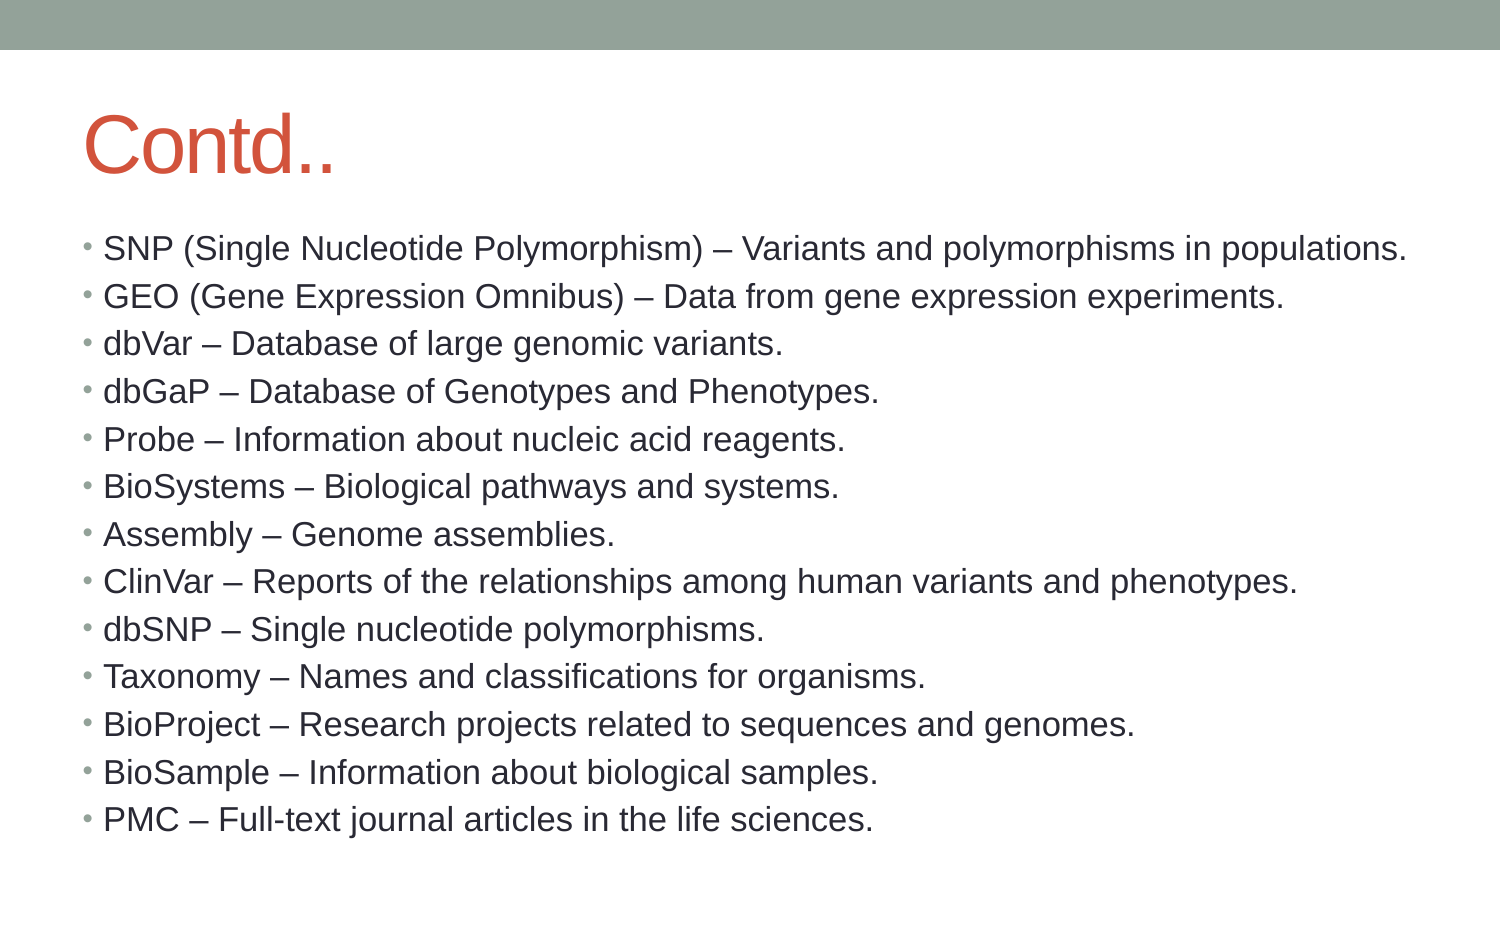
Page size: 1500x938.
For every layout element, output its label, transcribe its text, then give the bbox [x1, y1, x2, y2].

title Contd.. [74, 72, 1426, 209]
list SNP (Single Nucleotide Polymorphism) – Variants and polymorphisms in populations. GEO (Gene Expression Omnibus) – Data from gene expression experiments. dbVar – Database of large genomic variants. dbGaP – Database of Genotypes and Phenotypes. Probe – Information about nucleic acid reagents. BioSystems – Biological pathways and systems. Assembly – Genome assemblies. ClinVar – Reports of the relationships among human variants and phenotypes. dbSNP – Single nucleotide polymorphisms. Taxonomy – Names and classifications for organisms. BioProject – Research projects related to sequences and genomes. BioSample – Information about biological samples. PMC – Full-text journal articles in the life sciences. [74, 218, 1426, 886]
